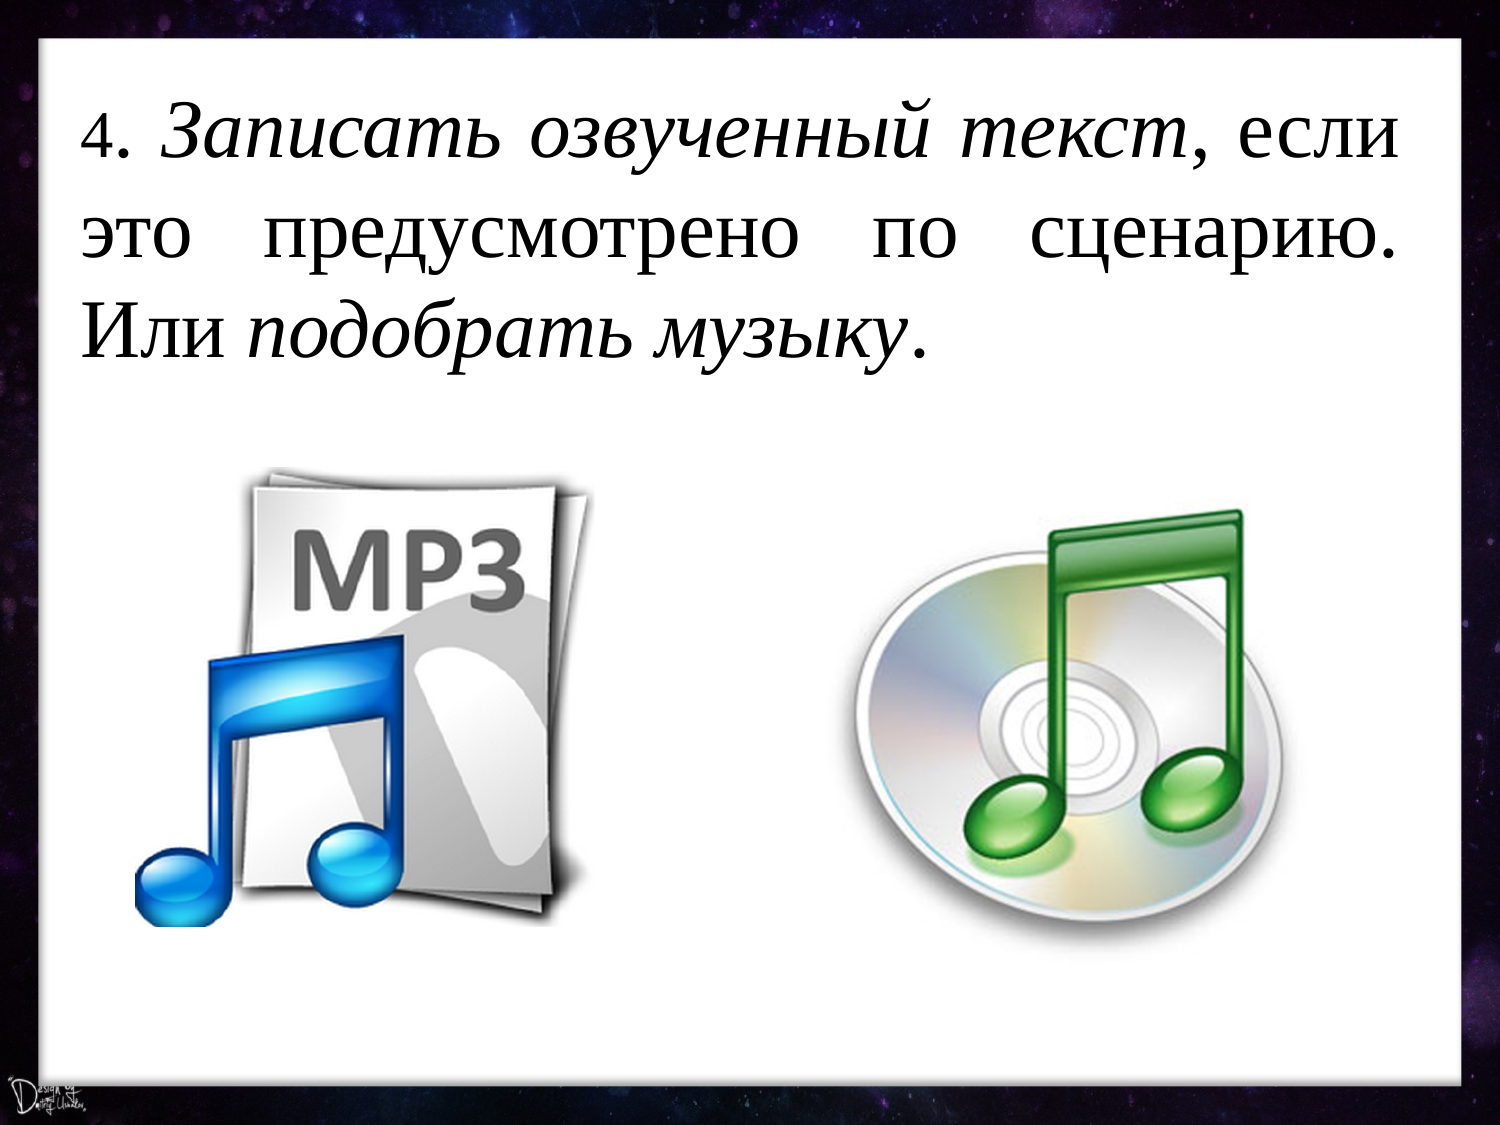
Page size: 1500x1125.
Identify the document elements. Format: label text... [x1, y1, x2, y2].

list 4. Записать озвученный текст, если это предусмотрено по сценарию. Или подобрать музыку. [64, 66, 1415, 809]
picture [0, 0, 1500, 1125]
